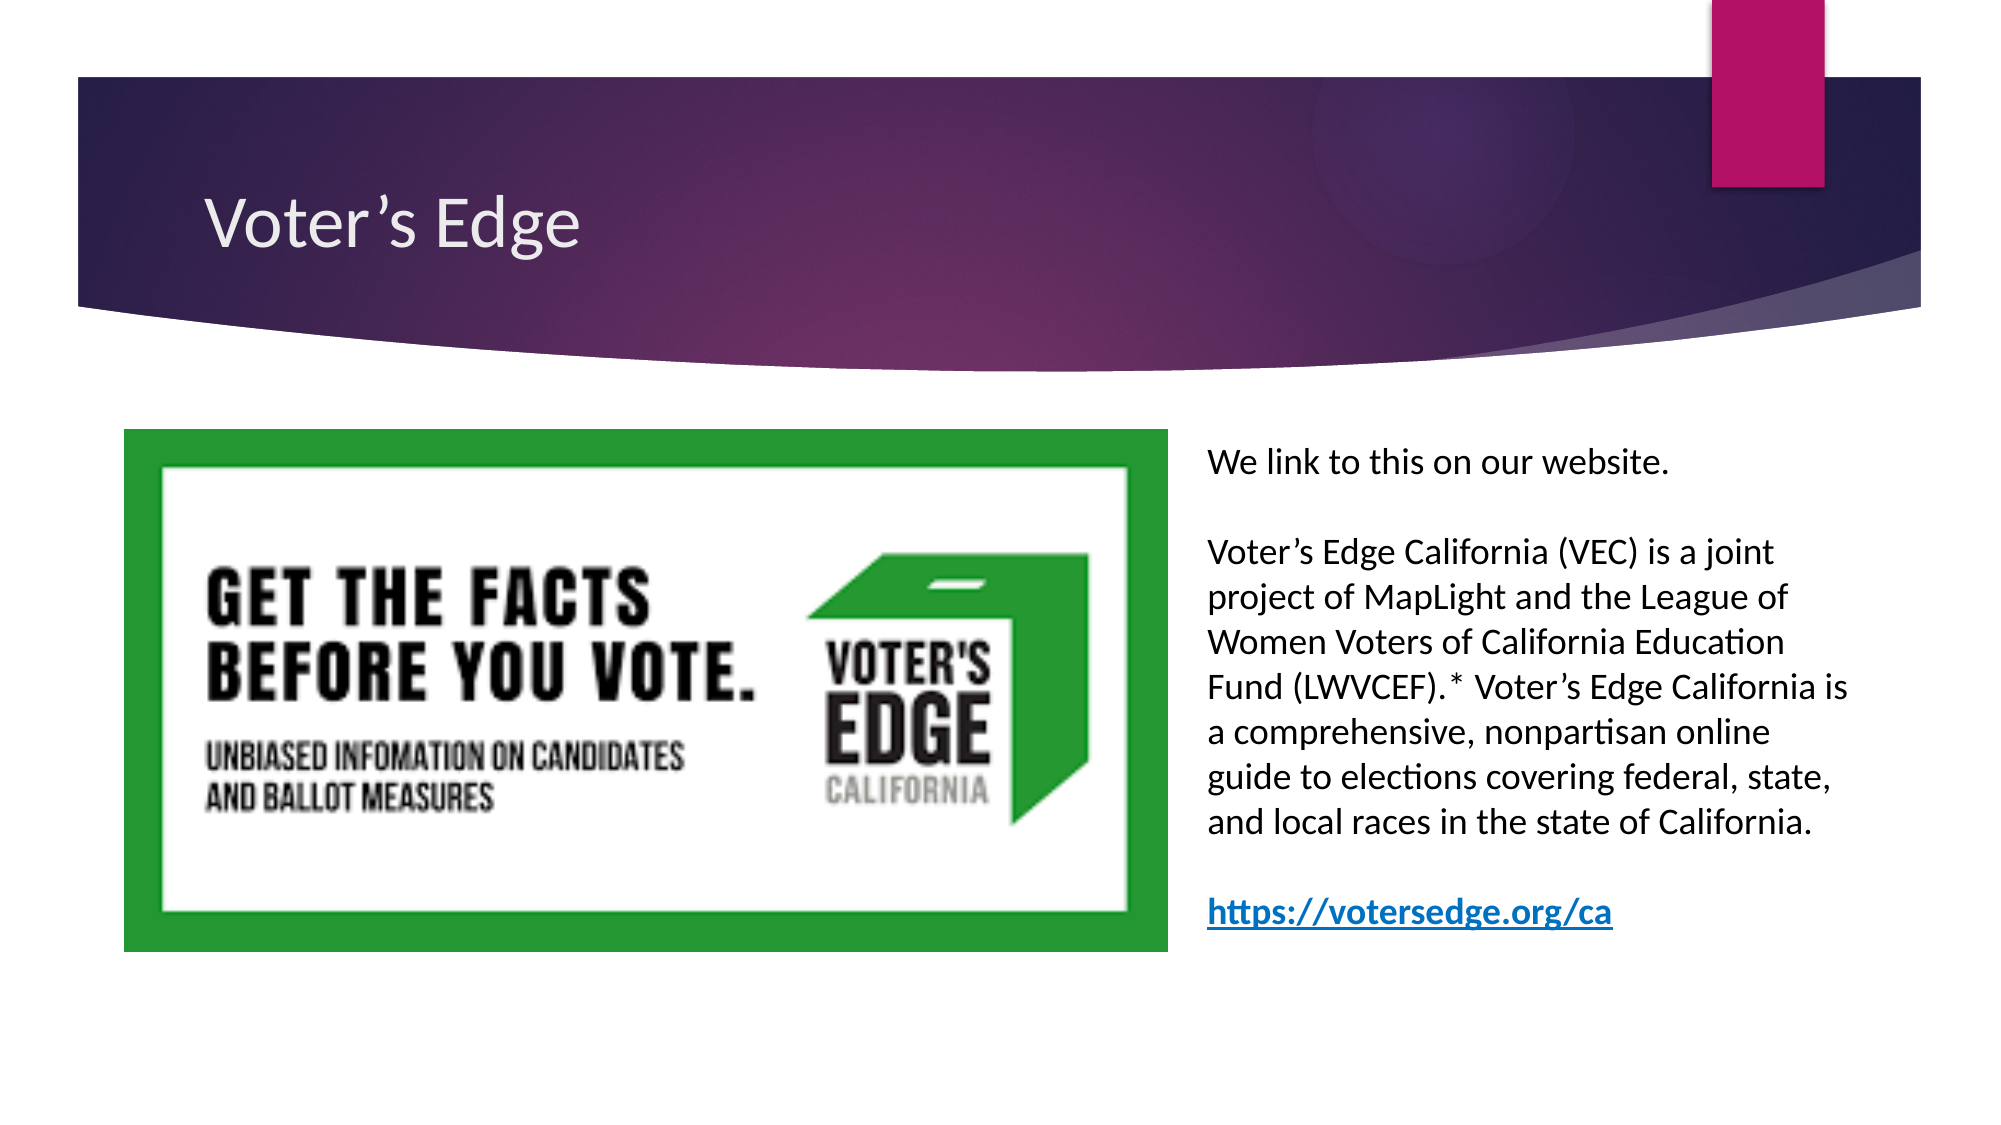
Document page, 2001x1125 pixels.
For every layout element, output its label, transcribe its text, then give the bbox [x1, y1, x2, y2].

title Voter’s Edge [189, 159, 1627, 276]
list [124, 429, 1169, 952]
text_box We link to this on our website. Voter’s Edge California (VEC) is a joint project of MapLight and the League of Women Voters of California Education Fund (LWVCEF).* Voter’s Edge California is a comprehensive, nonpartisan online guide to elections covering federal, state, and local races in the state of California. https://votersedge.org/ca [1192, 429, 1876, 940]
